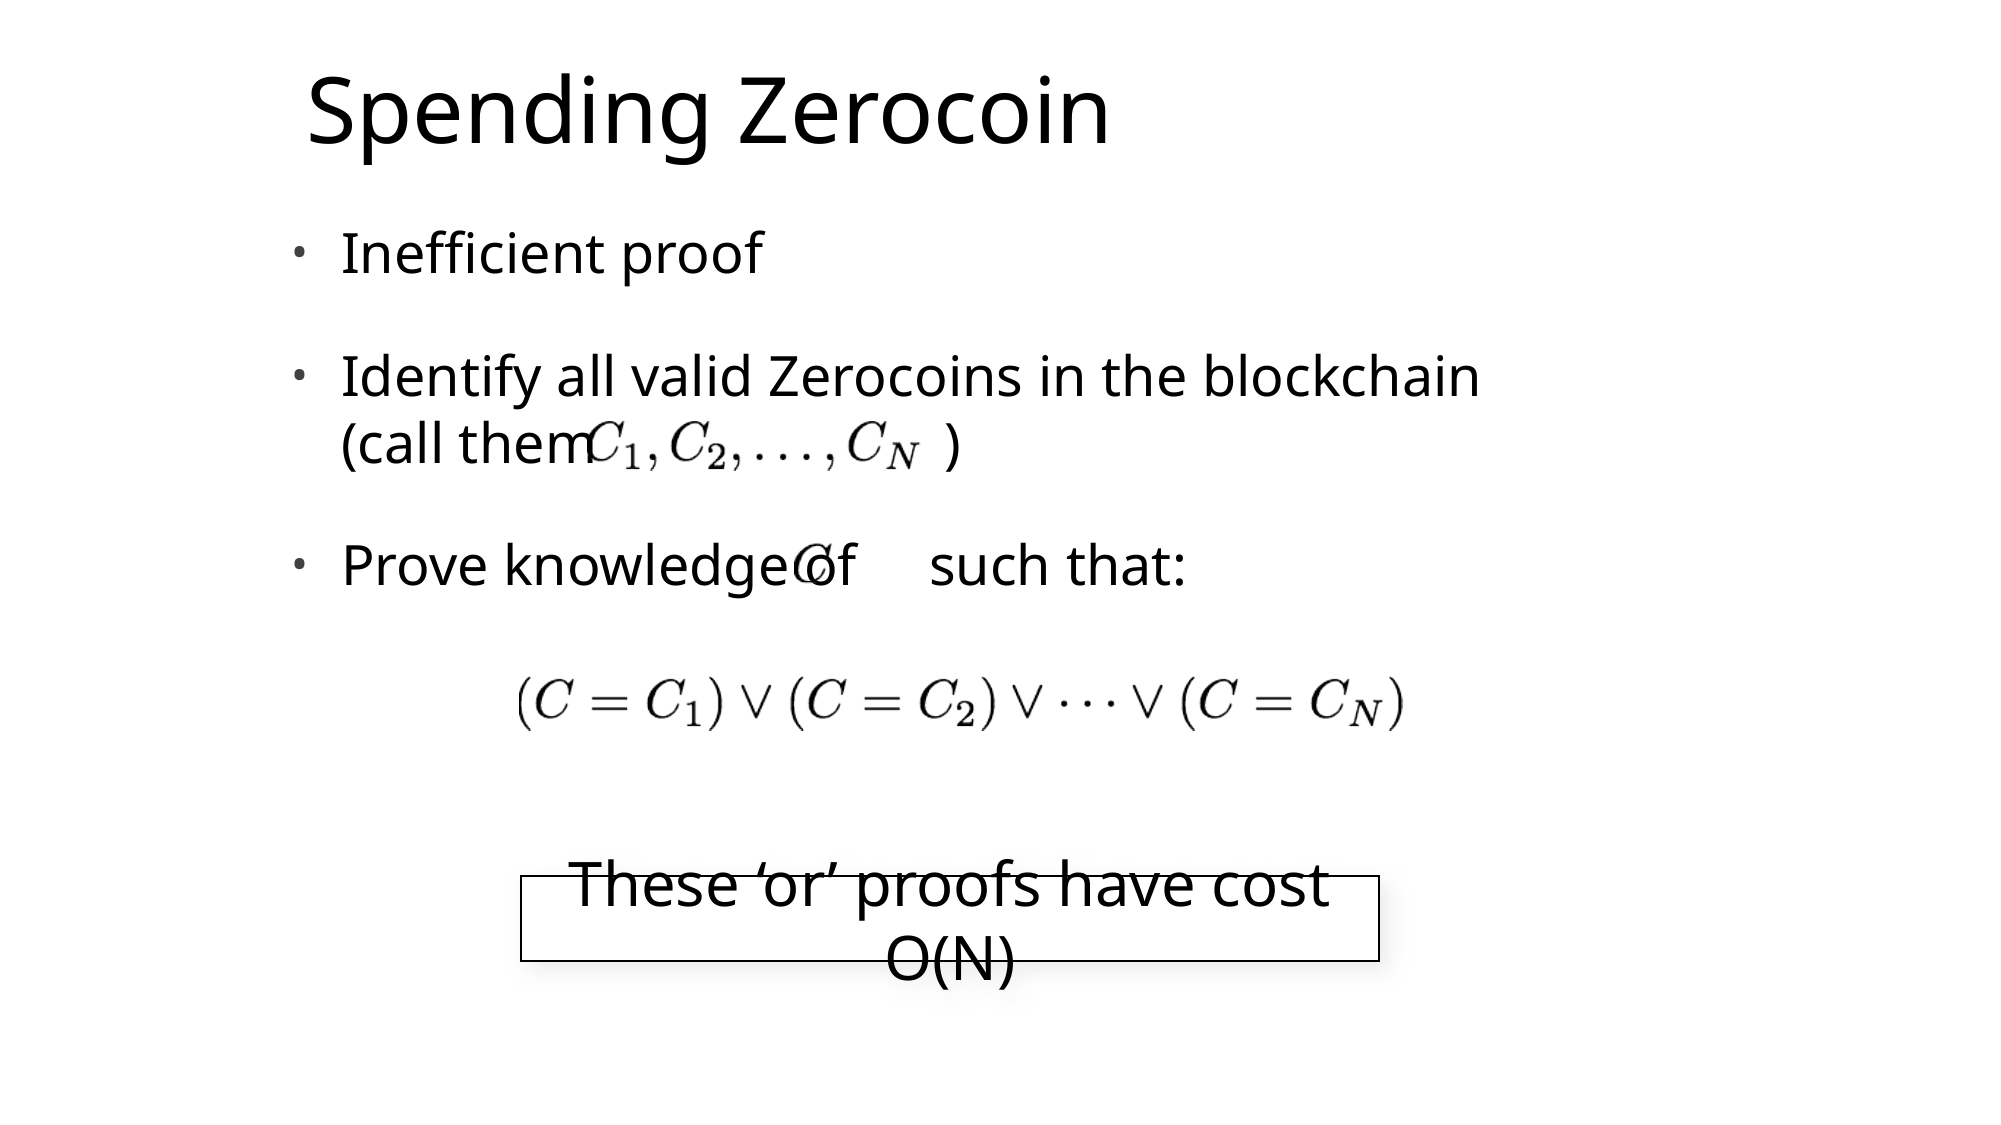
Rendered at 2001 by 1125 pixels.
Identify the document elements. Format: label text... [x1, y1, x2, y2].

title Spending Zerocoin [291, 29, 1709, 200]
picture [794, 542, 834, 584]
picture [586, 421, 921, 471]
text_box These ‘or’ proofs have cost O(N) [520, 875, 1380, 961]
picture [519, 676, 1403, 731]
text_box (m,s) [515, 870, 1400, 984]
text_box Inefficient proof Identify all valid Zerocoins in the blockchain (call them ) Prove knowledge of such that: [291, 218, 1709, 1040]
